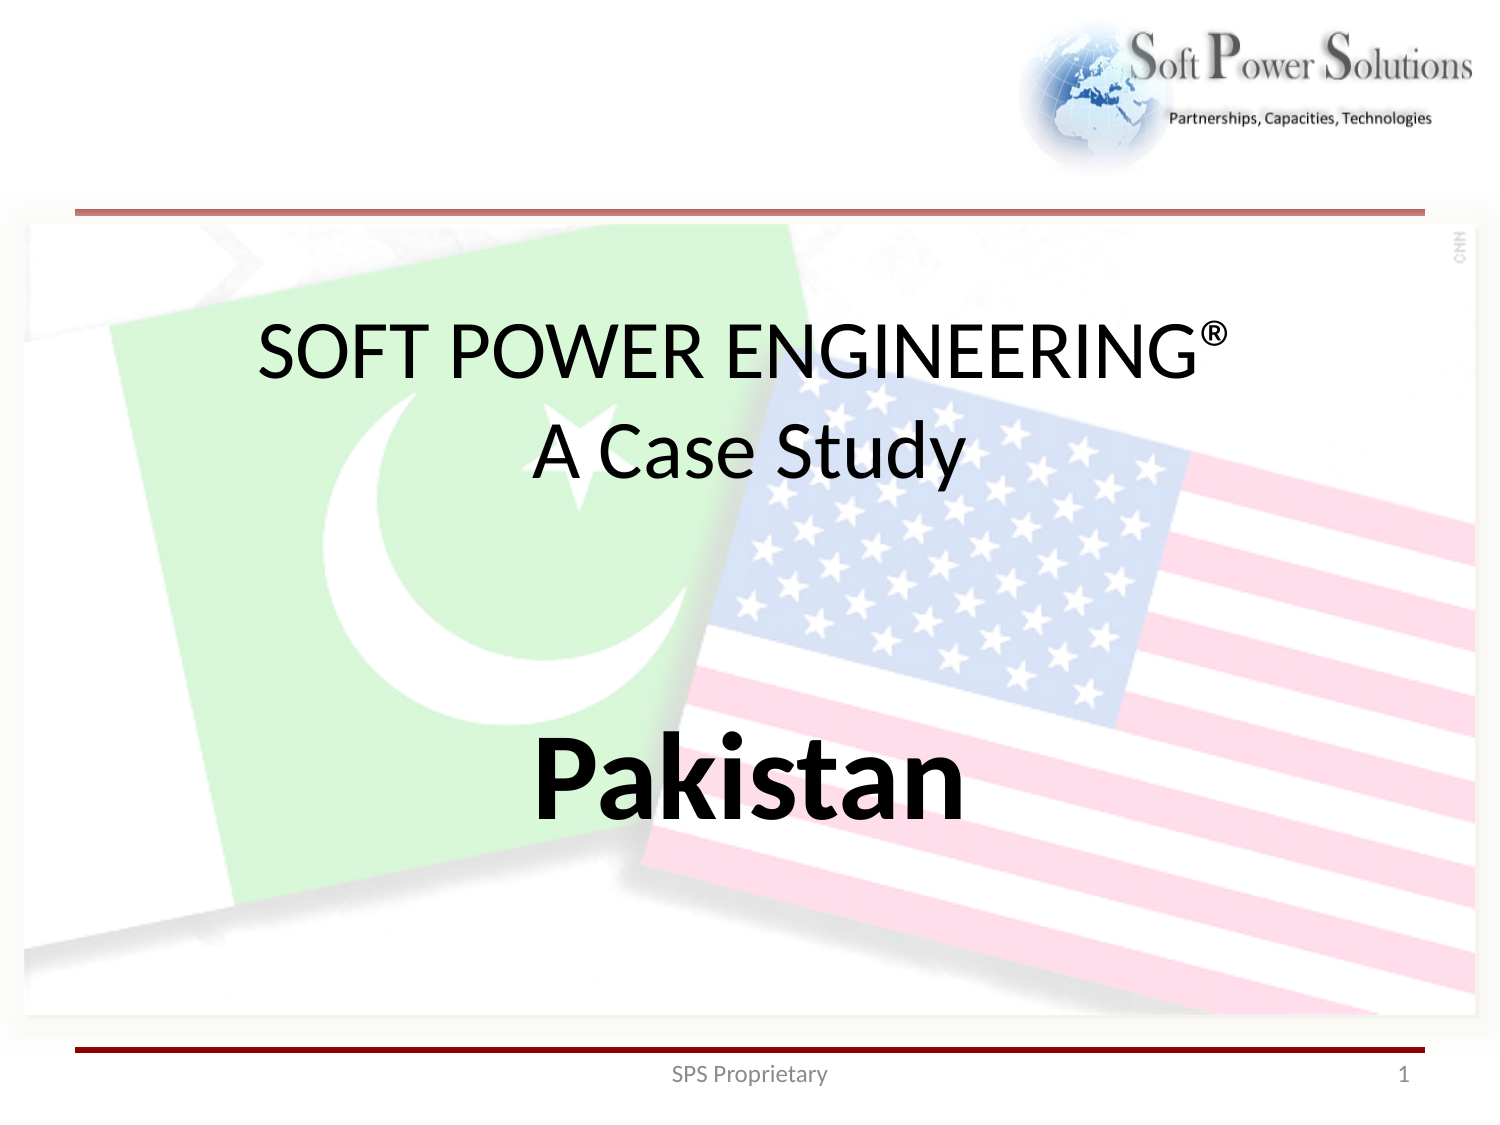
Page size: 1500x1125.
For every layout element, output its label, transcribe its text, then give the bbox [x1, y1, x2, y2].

picture [1003, 14, 1488, 188]
slide_number 1 [1074, 1042, 1425, 1103]
footer SPS Proprietary [512, 1042, 988, 1103]
picture [24, 224, 1476, 1015]
